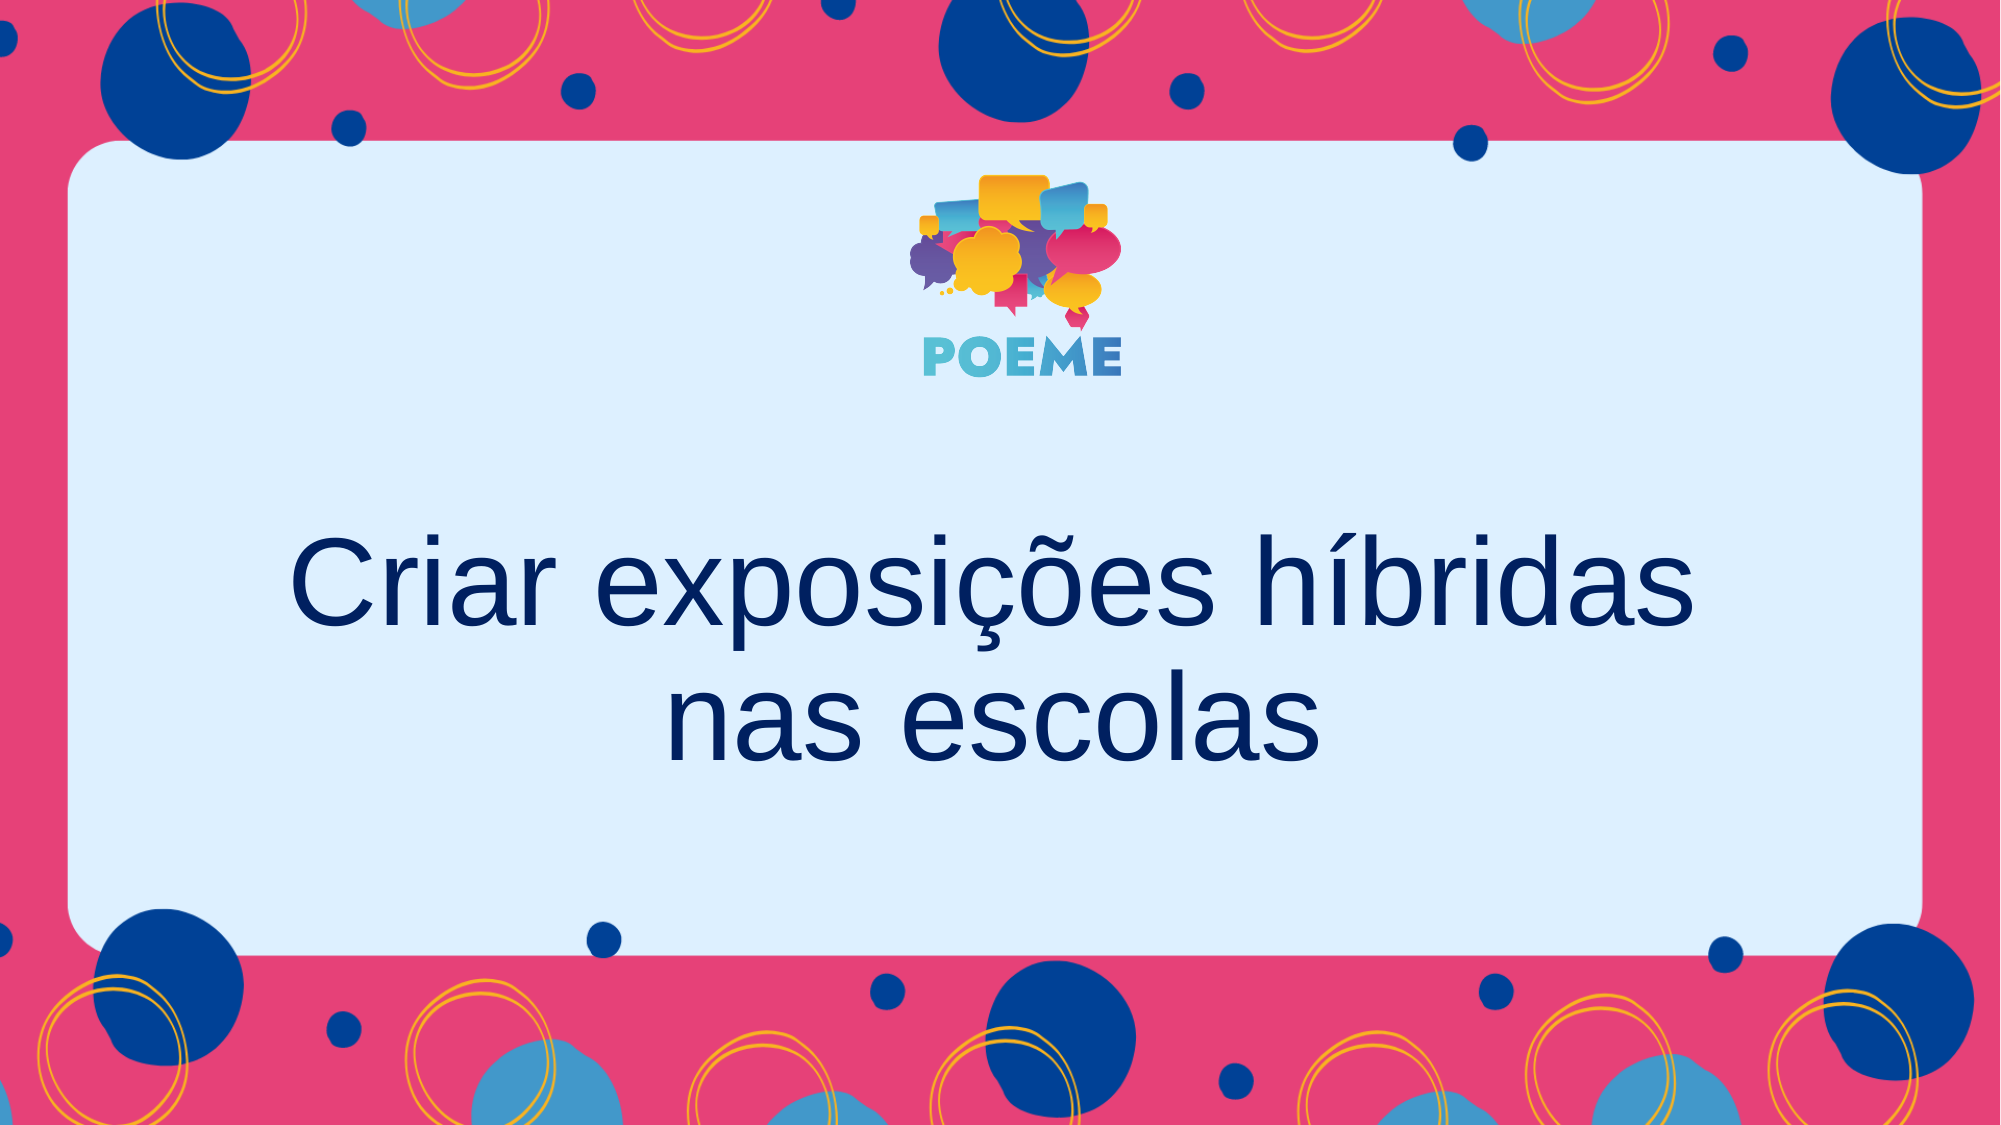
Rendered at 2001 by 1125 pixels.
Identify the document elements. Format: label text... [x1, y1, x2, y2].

title Criar exposições híbridas nas escolas [243, 403, 1744, 795]
picture [0, 0, 2001, 1125]
